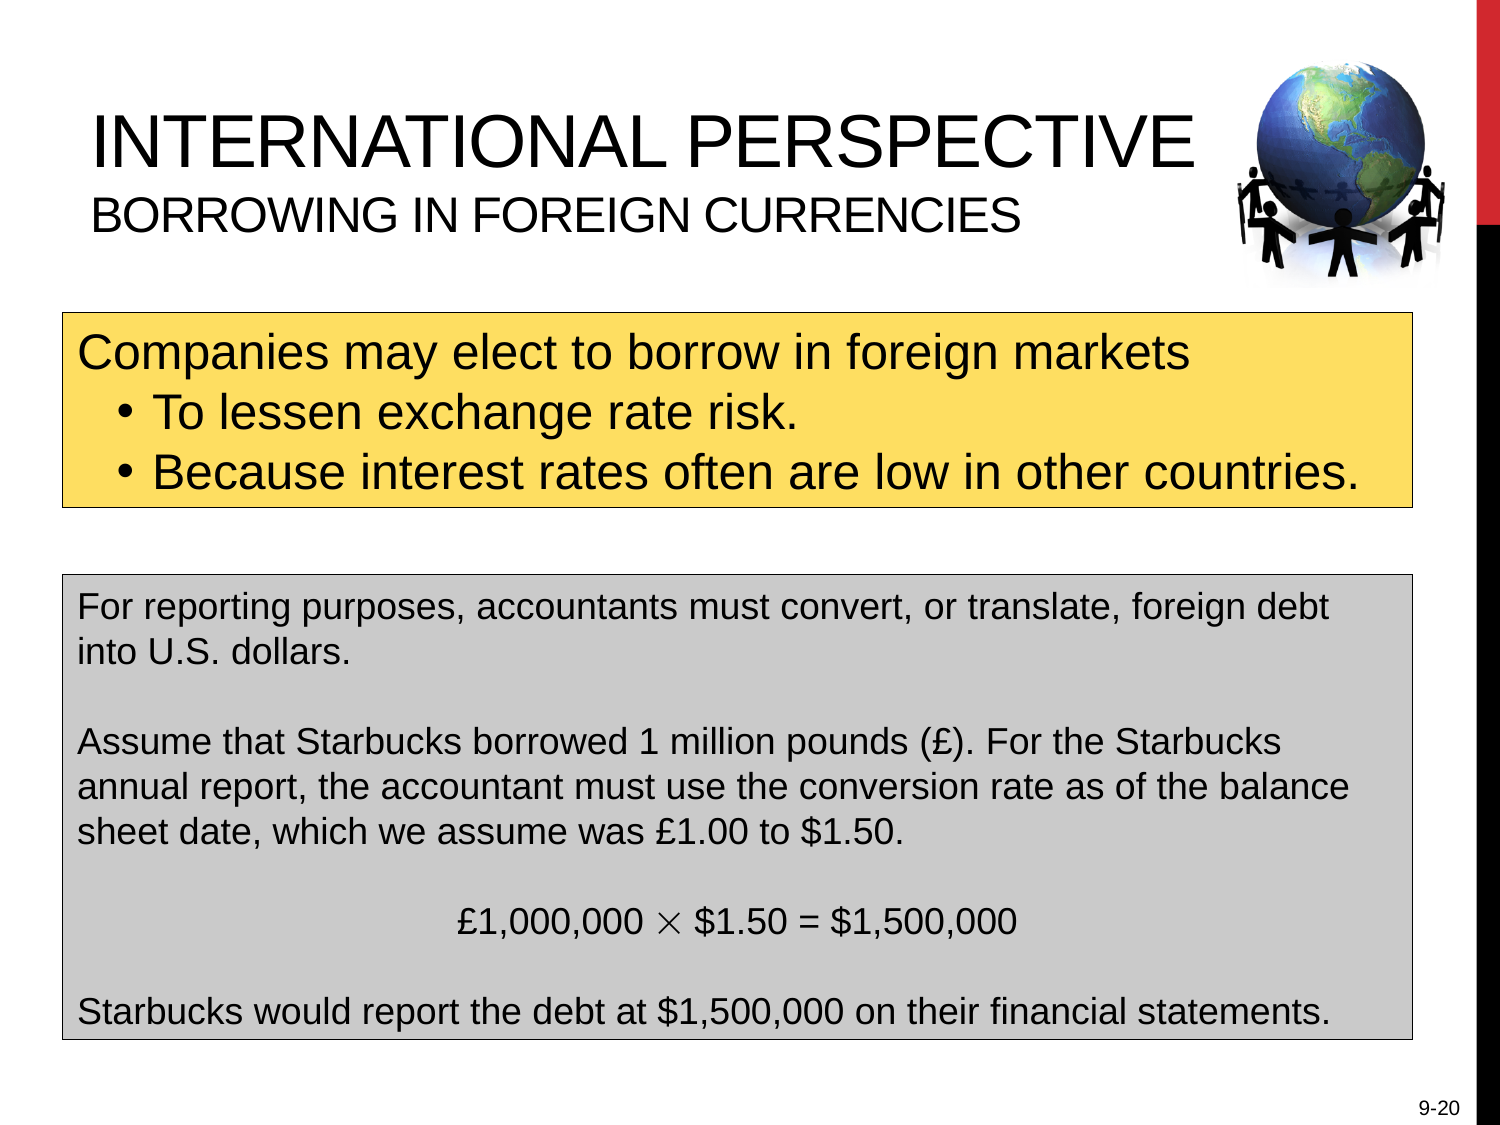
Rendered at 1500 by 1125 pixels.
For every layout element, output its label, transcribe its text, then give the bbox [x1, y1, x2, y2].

picture [1236, 58, 1446, 288]
text_box Companies may elect to borrow in foreign markets To lessen exchange rate risk. Because interest rates often are low in other countries. [62, 312, 1413, 508]
title International Perspective Borrowing in Foreign Currencies [75, 24, 1450, 250]
text_box For reporting purposes, accountants must convert, or translate, foreign debt into U.S. dollars. Assume that Starbucks borrowed 1 million pounds (£). For the Starbucks annual report, the accountant must use the conversion rate as of the balance sheet date, which we assume was £1.00 to $1.50. £1,000,000  $1.50 = $1,500,000 Starbucks would report the debt at $1,500,000 on their financial statements. [62, 574, 1413, 1040]
